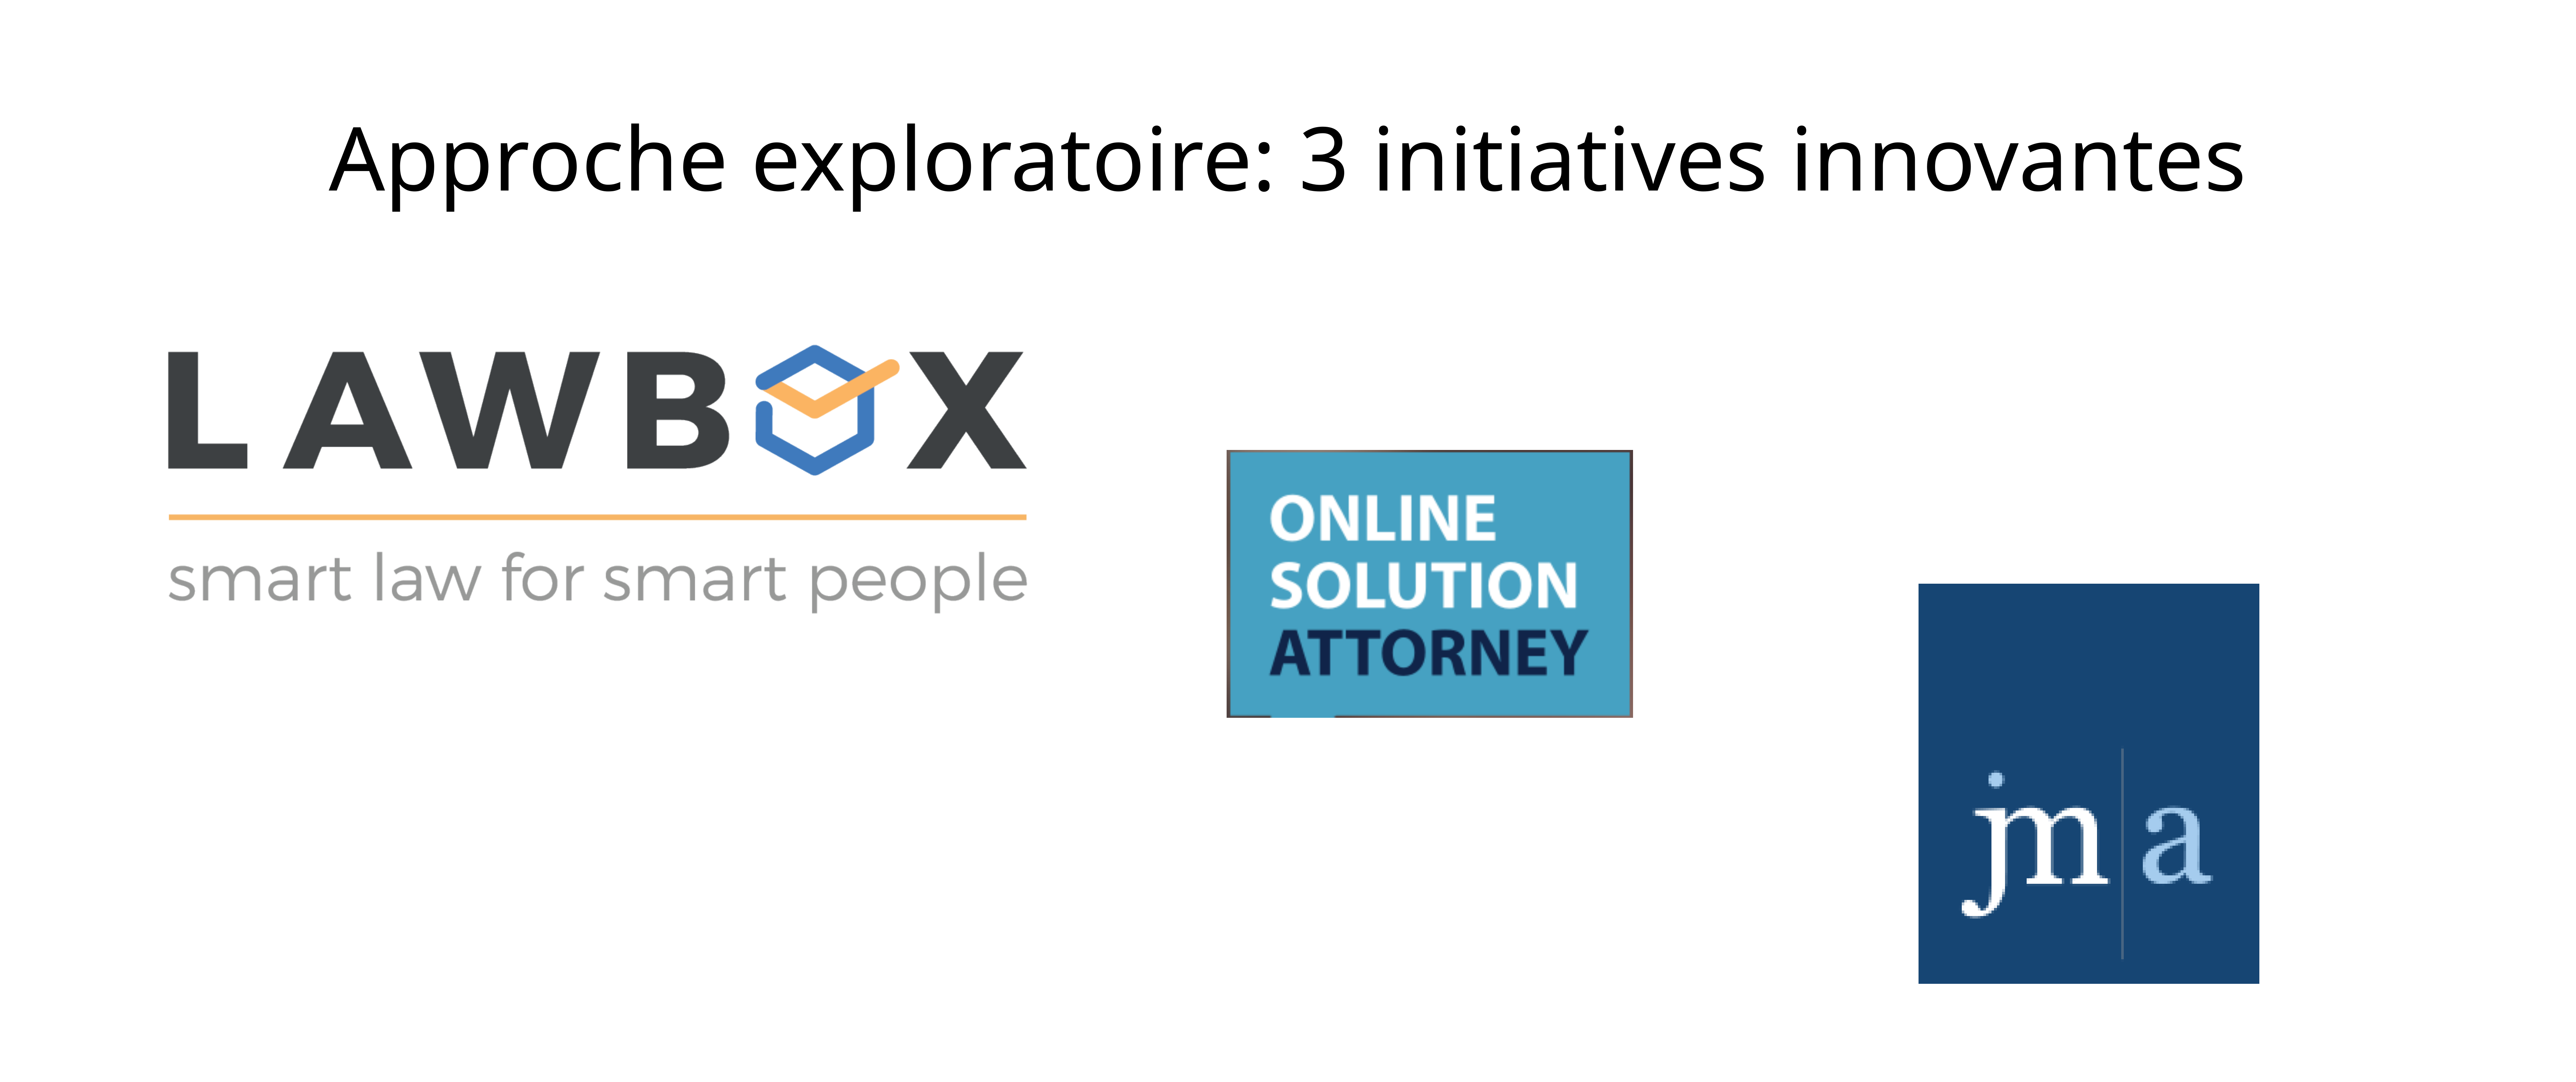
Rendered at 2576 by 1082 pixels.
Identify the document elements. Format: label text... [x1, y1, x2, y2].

picture [50, 236, 1146, 730]
picture [1919, 584, 2259, 984]
picture [1227, 450, 1633, 718]
title Approche exploratoire: 3 initiatives innovantes [177, 58, 2399, 267]
